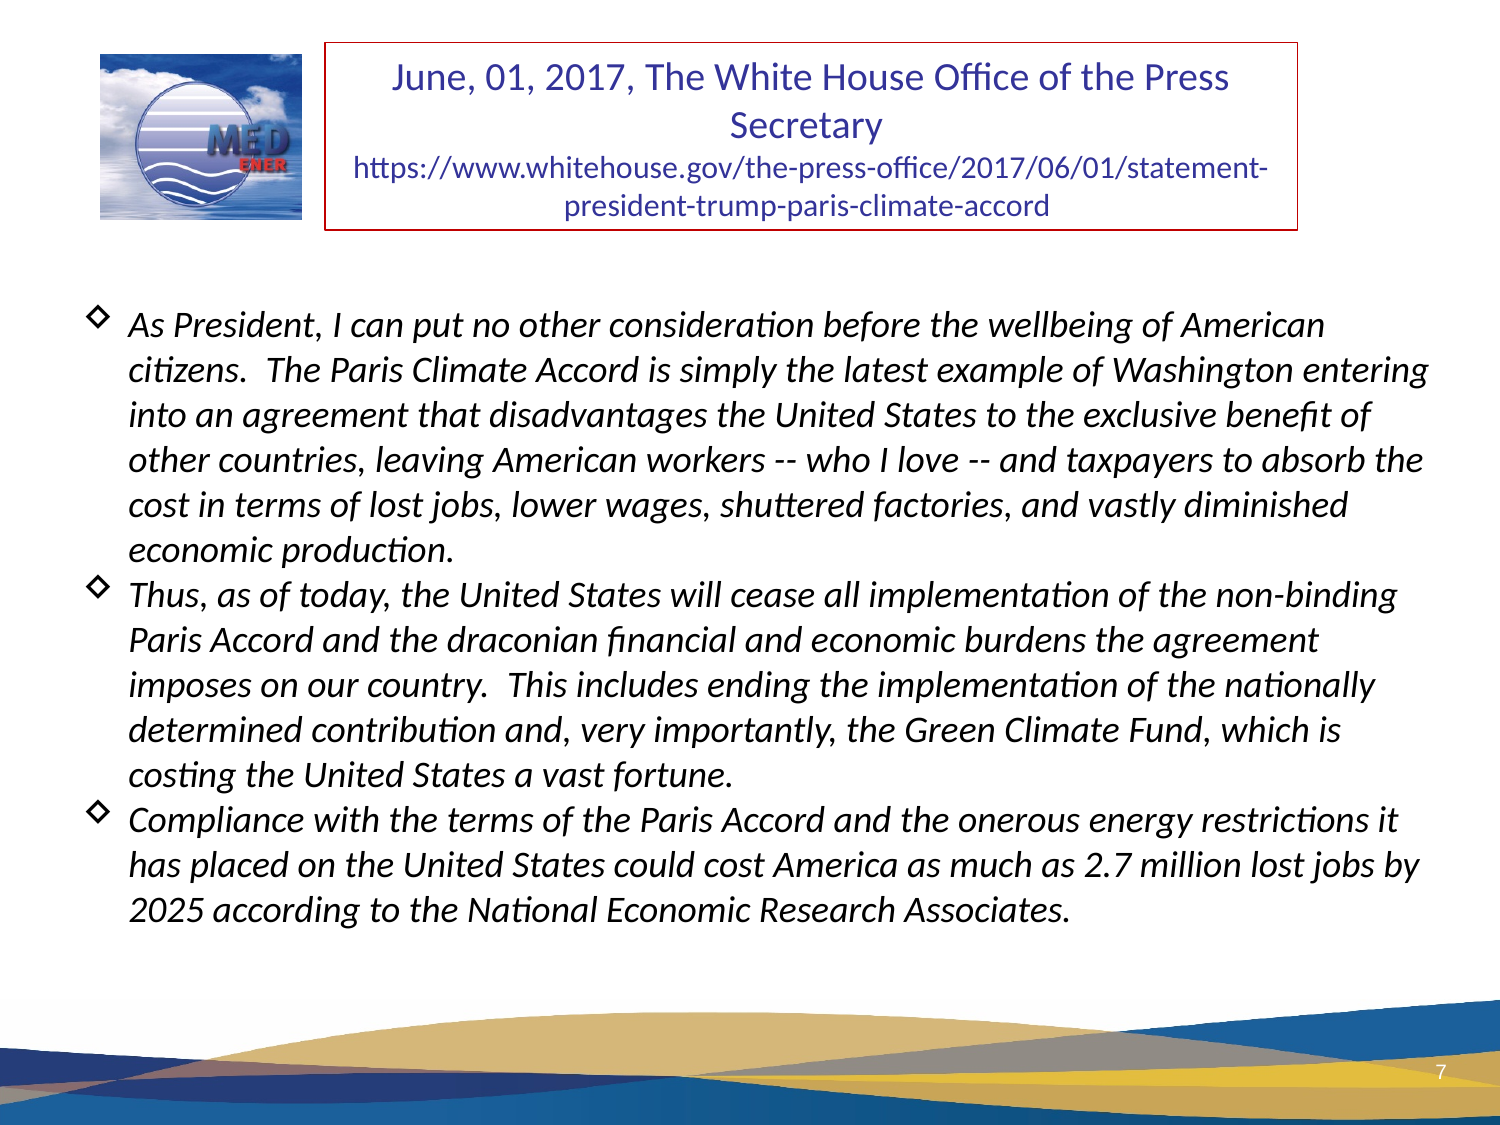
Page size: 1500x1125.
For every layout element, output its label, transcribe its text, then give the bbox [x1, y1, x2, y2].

slide_number 7 [1413, 1050, 1455, 1090]
picture [0, 999, 1500, 1125]
title June, 01, 2017, The White House Office of the Press Secretary https://www.whitehouse.gov/the-press-office/2017/06/01/statement-president-trump-paris-climate-accord [324, 42, 1298, 231]
picture [100, 54, 302, 220]
text_box As President, I can put no other consideration before the wellbeing of American citizens. The Paris Climate Accord is simply the latest example of Washington entering into an agreement that disadvantages the United States to the exclusive benefit of other countries, leaving American workers -- who I love -- and taxpayers to absorb the cost in terms of lost jobs, lower wages, shuttered factories, and vastly diminished economic production. Thus, as of today, the United States will cease all implementation of the non-binding Paris Accord and the draconian financial and economic burdens the agreement imposes on our country. This includes ending the implementation of the nationally determined contribution and, very importantly, the Green Climate Fund, which is costing the United States a vast fortune. Compliance with the terms of the Paris Accord and the onerous energy restrictions it has placed on the United States could cost America as much as 2.7 million lost jobs by 2025 according to the National Economic Research Associates. [73, 292, 1455, 982]
